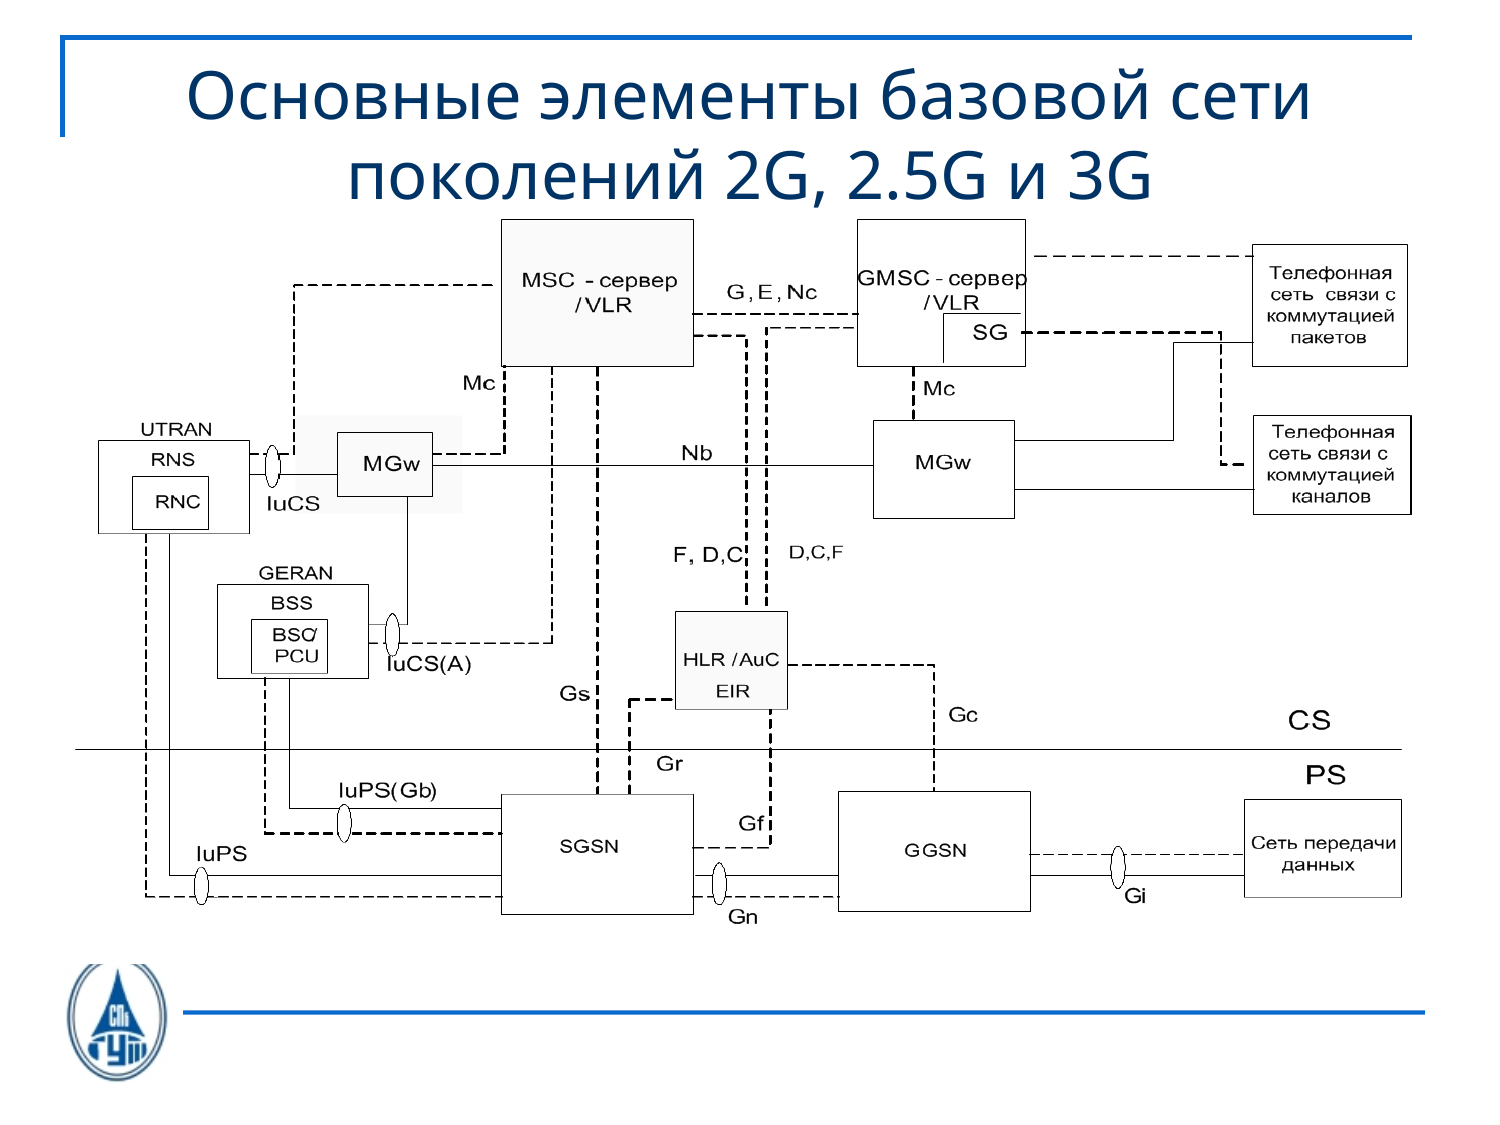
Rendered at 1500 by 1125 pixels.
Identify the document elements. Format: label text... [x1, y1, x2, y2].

picture [64, 219, 1412, 1083]
title Основные элементы базовой сети поколений 2G, 2.5G и 3G [74, 45, 1426, 233]
